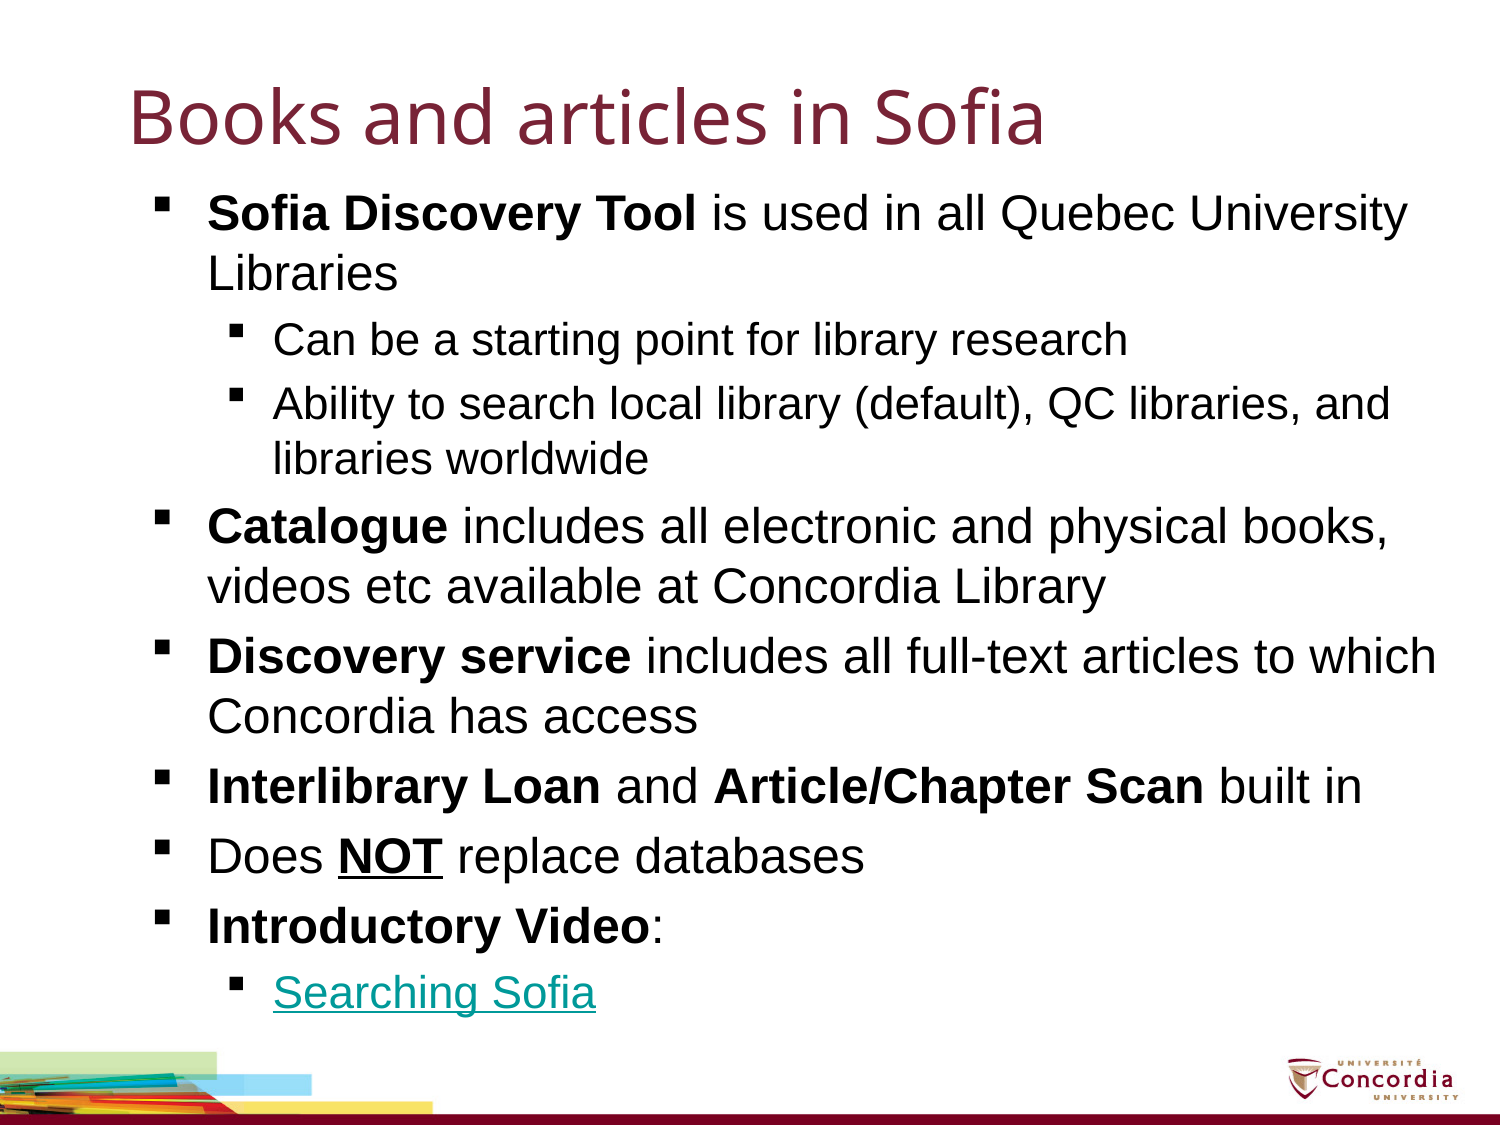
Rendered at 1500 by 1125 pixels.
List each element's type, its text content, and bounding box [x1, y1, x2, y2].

list Sofia Discovery Tool is used in all Quebec University Libraries Can be a starting point for library research Ability to search local library (default), QC libraries, and libraries worldwide Catalogue includes all electronic and physical books, videos etc available at Concordia Library Discovery service includes all full-text articles to which Concordia has access Interlibrary Loan and Article/Chapter Scan built in Does NOT replace databases Introductory Video: Searching Sofia [135, 172, 1459, 1094]
title Books and articles in Sofia [112, 62, 1388, 250]
picture [0, 0, 1500, 1125]
